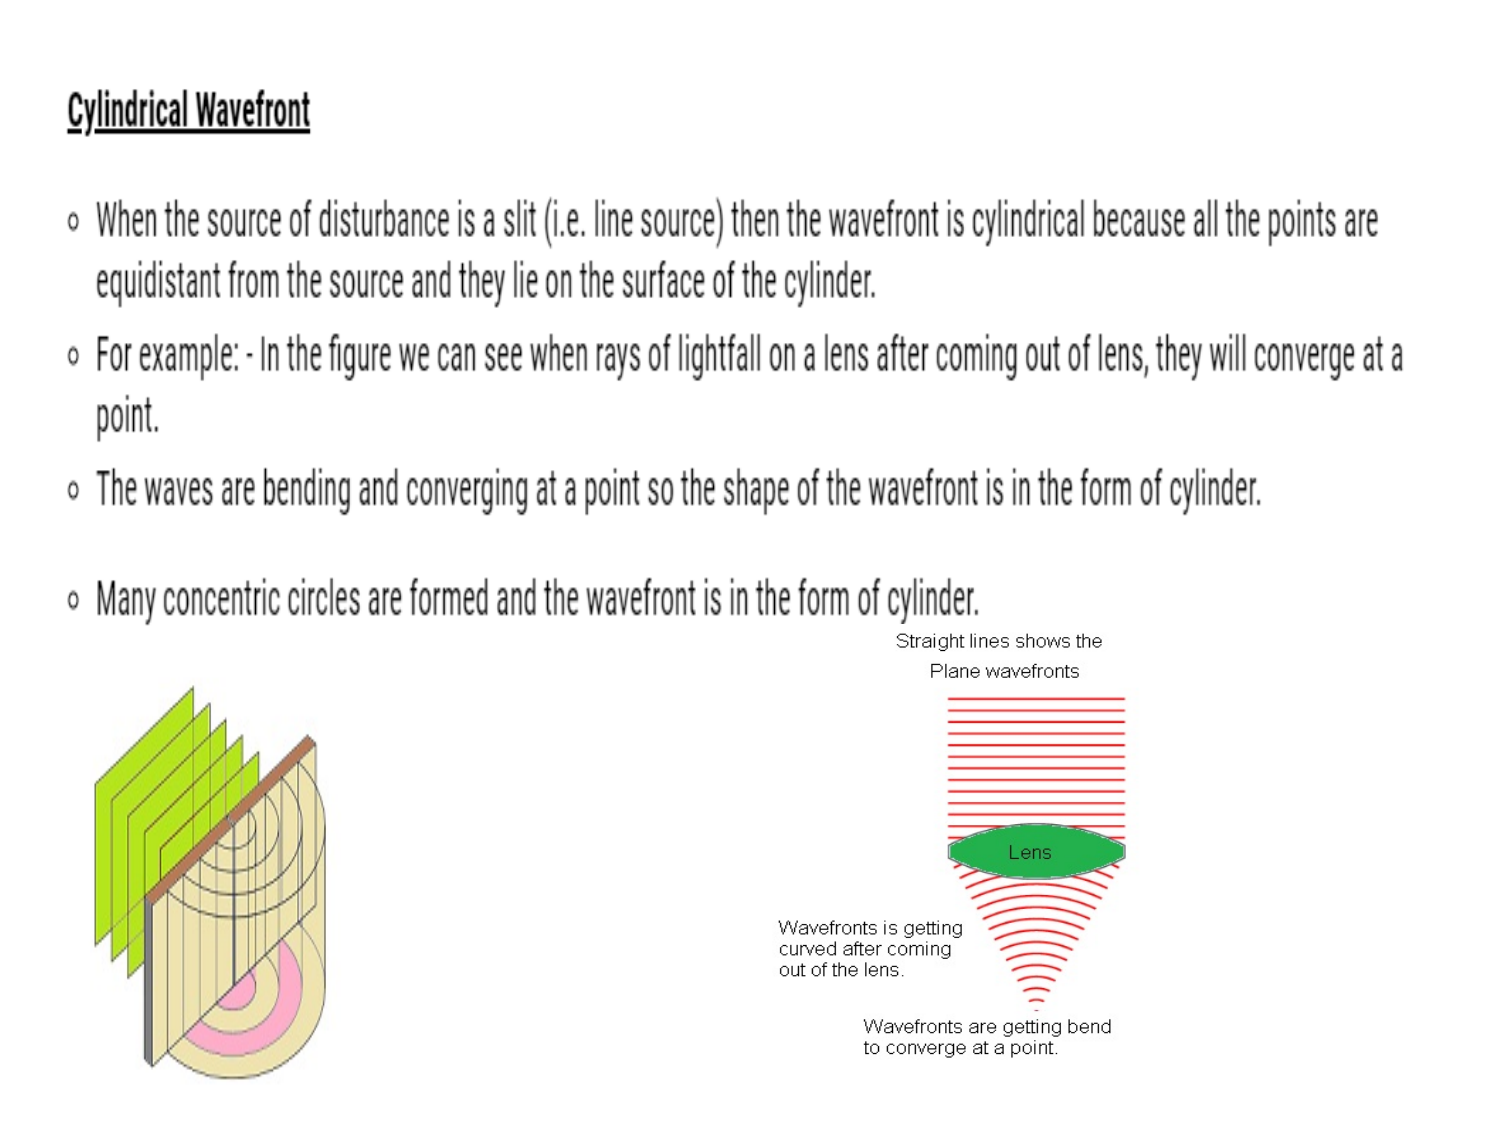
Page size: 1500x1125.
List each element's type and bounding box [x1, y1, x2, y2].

picture [762, 624, 1376, 1063]
list [62, 62, 1413, 1101]
